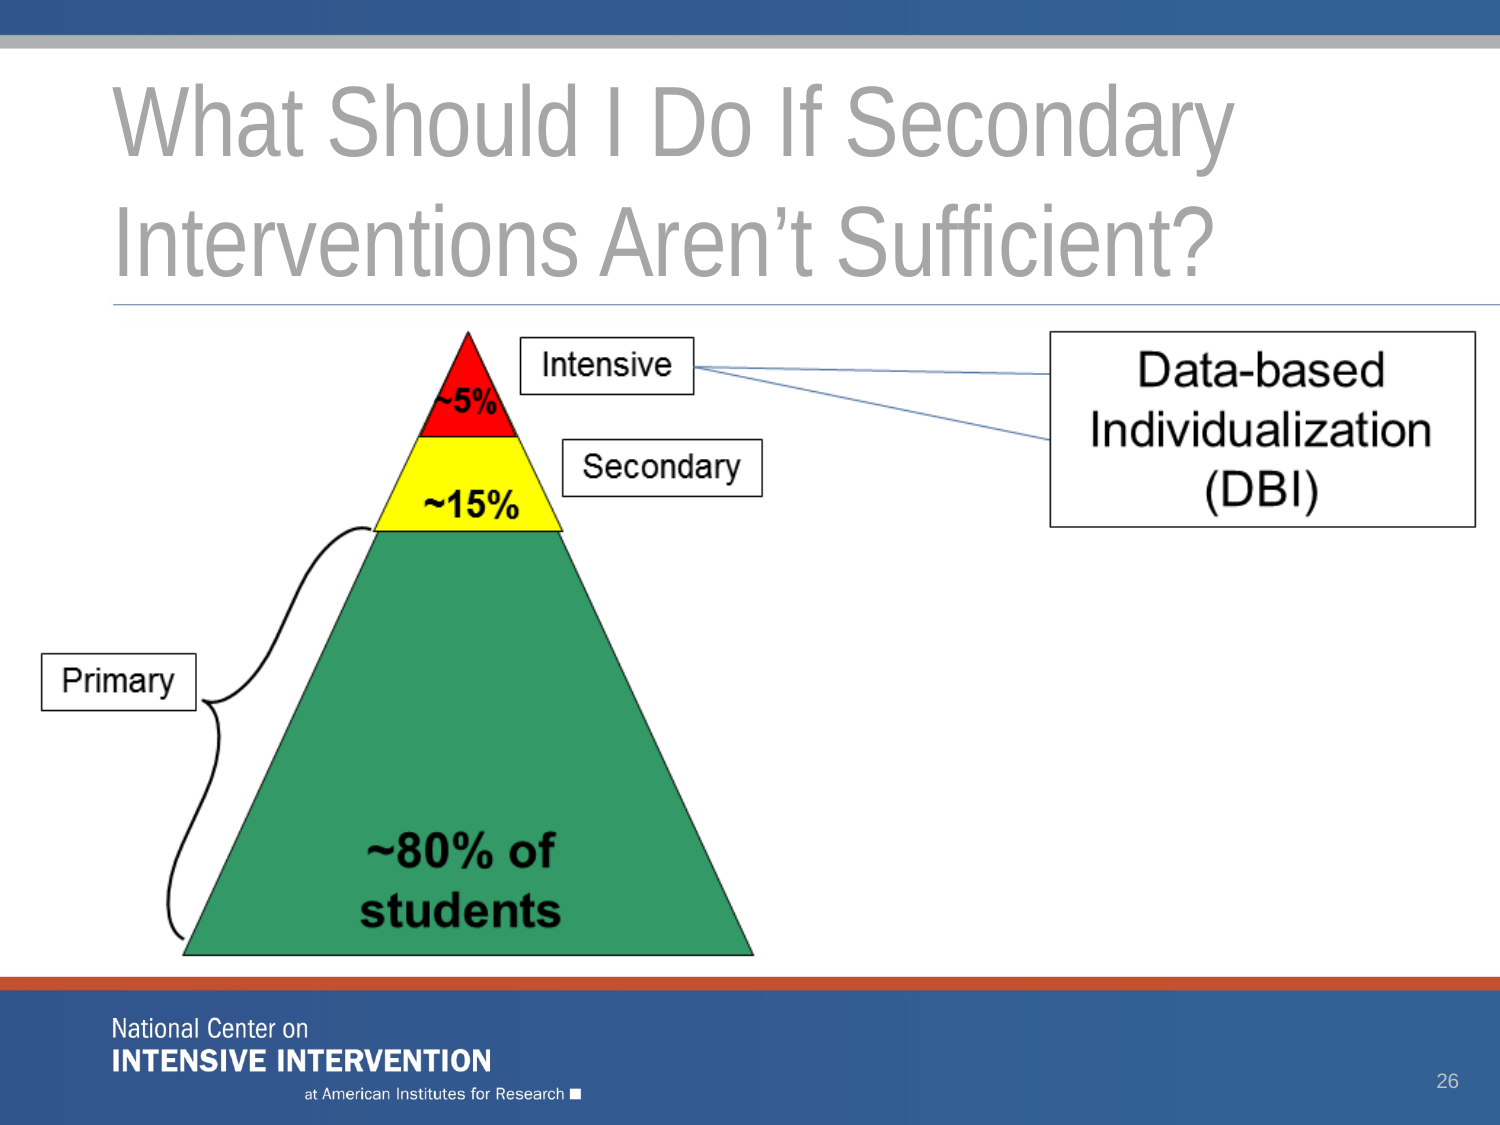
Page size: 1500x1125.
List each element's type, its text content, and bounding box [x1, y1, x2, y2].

picture [0, 0, 1500, 1125]
slide_number 26 [1436, 1067, 1462, 1093]
title What Should I Do If Secondary Interventions Aren’t Sufficient? [112, 52, 1462, 297]
